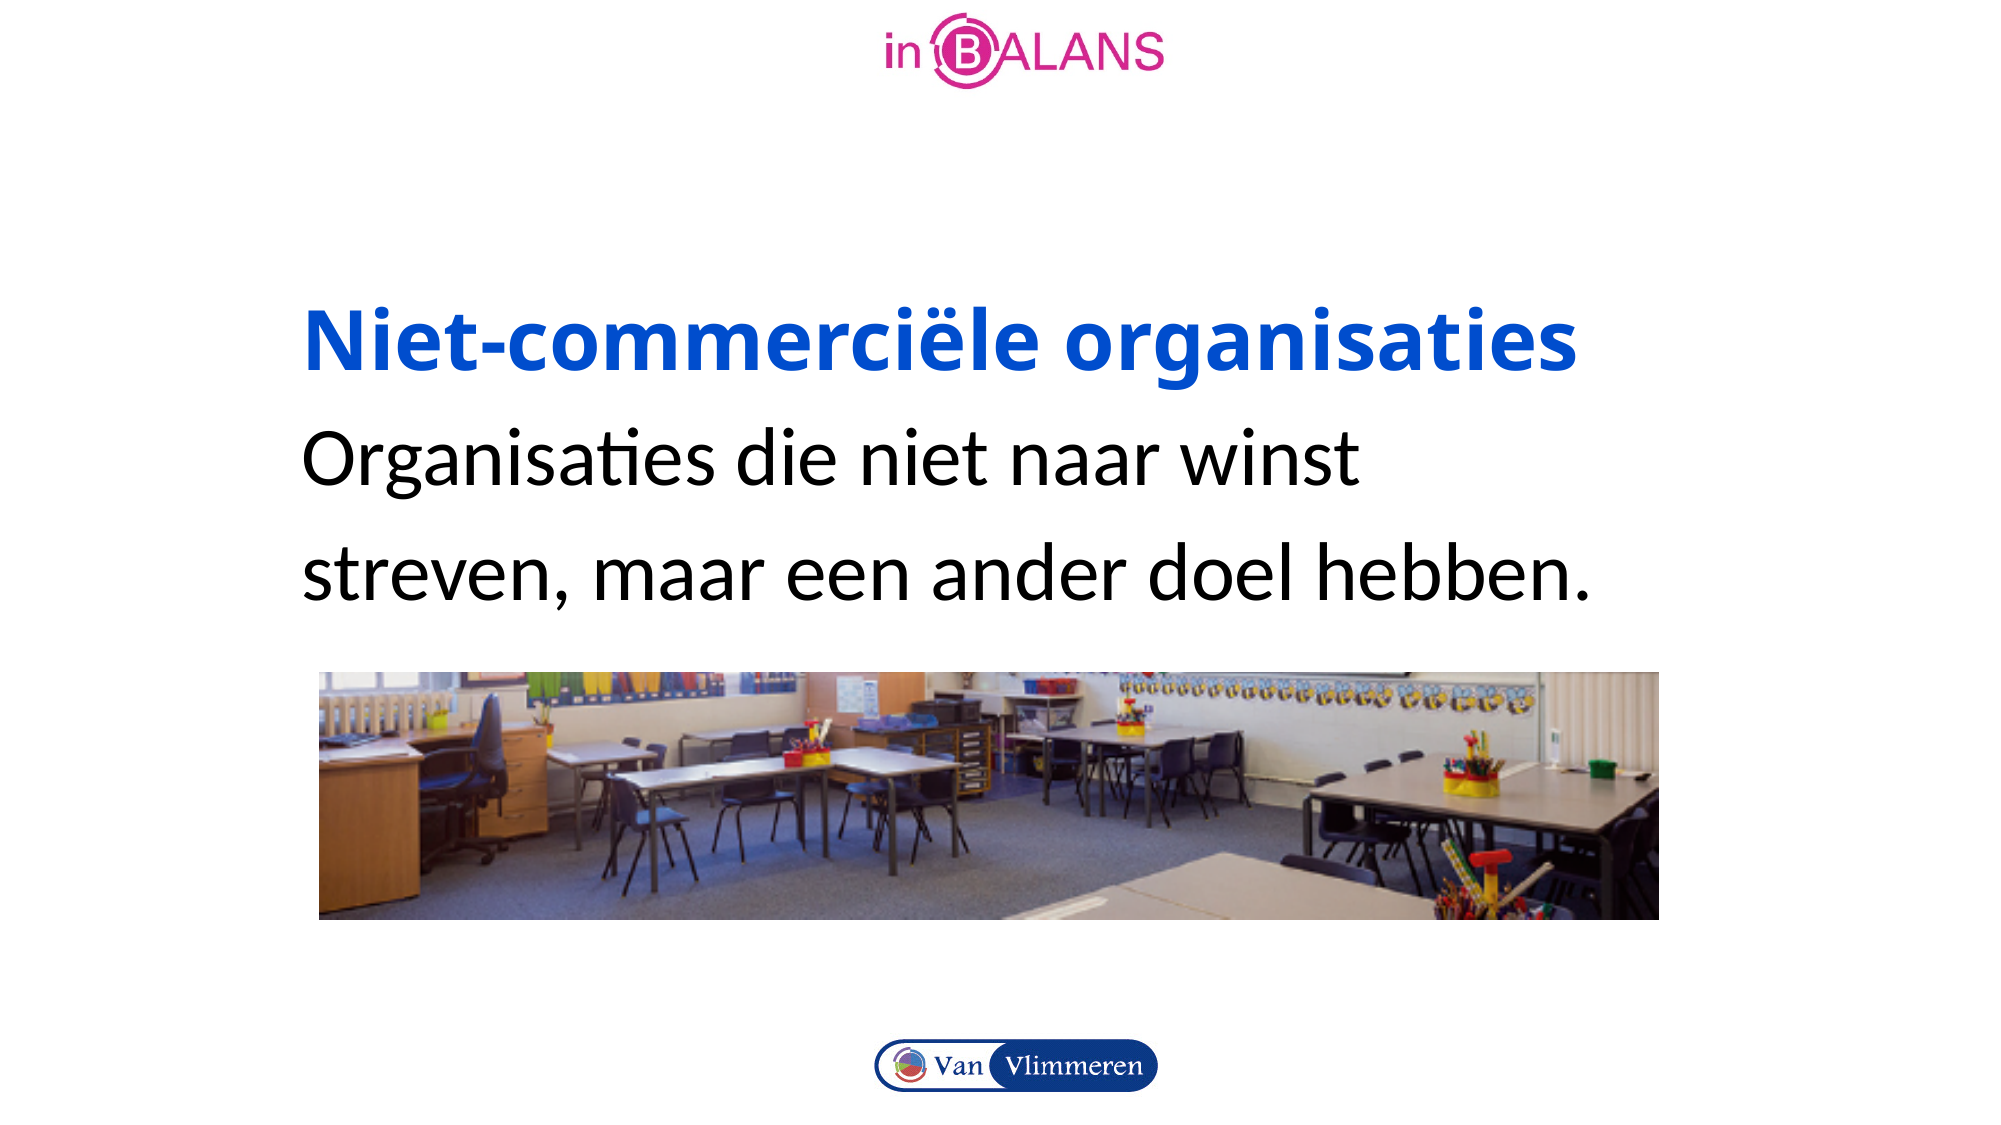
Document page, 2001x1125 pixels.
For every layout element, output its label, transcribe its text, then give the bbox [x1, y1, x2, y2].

picture [866, 1025, 1163, 1103]
picture [866, 0, 1174, 98]
text_box Niet-commerciële organisaties Organisaties die niet naar winst streven, maar een ander doel hebben. [286, 265, 1625, 855]
picture [319, 672, 1659, 920]
